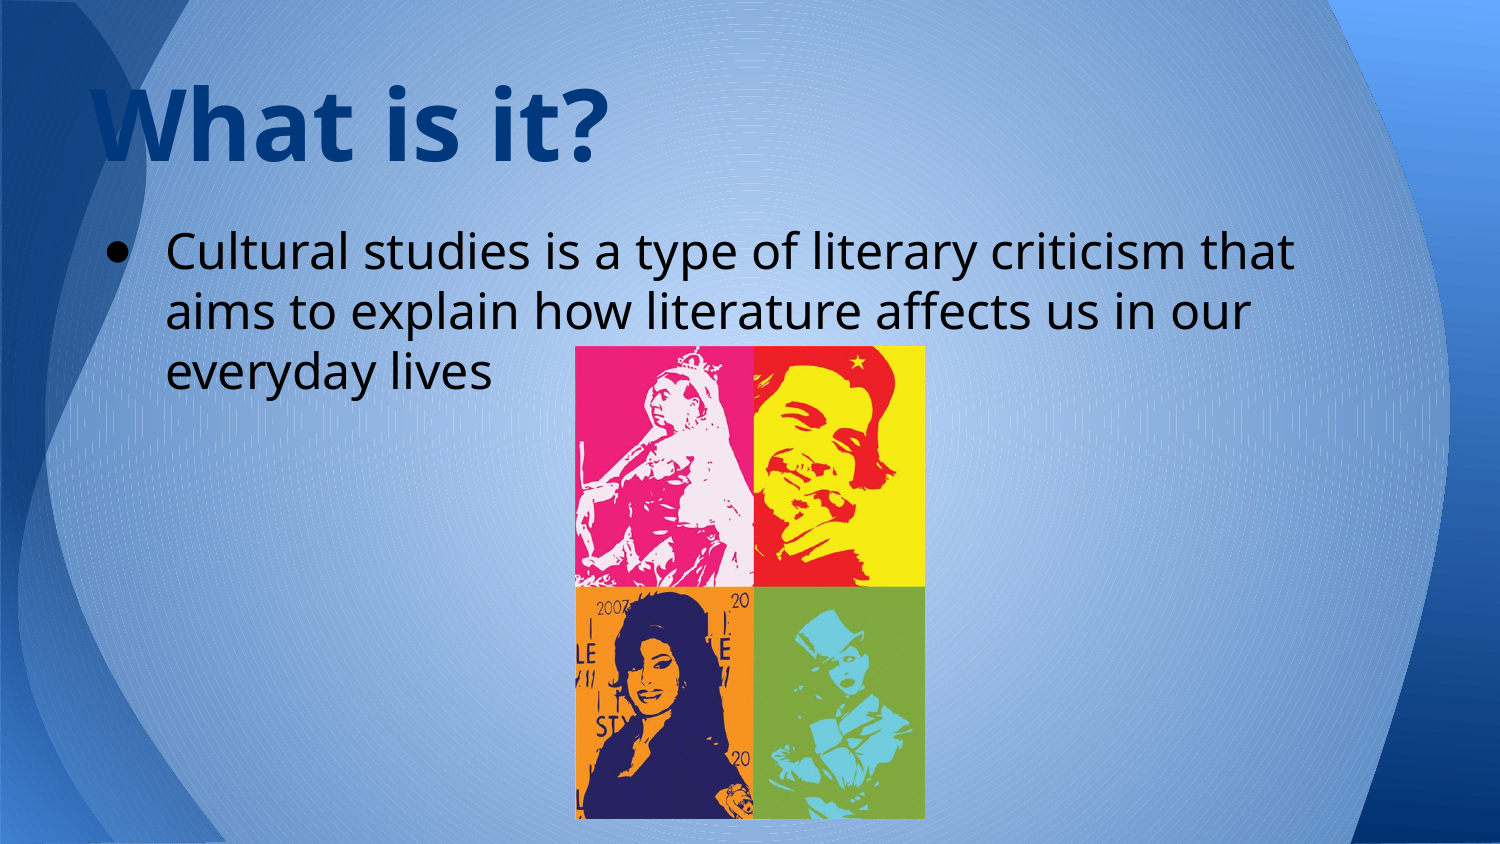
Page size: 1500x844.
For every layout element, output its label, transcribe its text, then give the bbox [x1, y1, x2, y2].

title What is it? [75, 33, 1425, 197]
list Cultural studies is a type of literary criticism that aims to explain how literature affects us in our everyday lives [75, 204, 1425, 800]
picture [575, 345, 925, 819]
